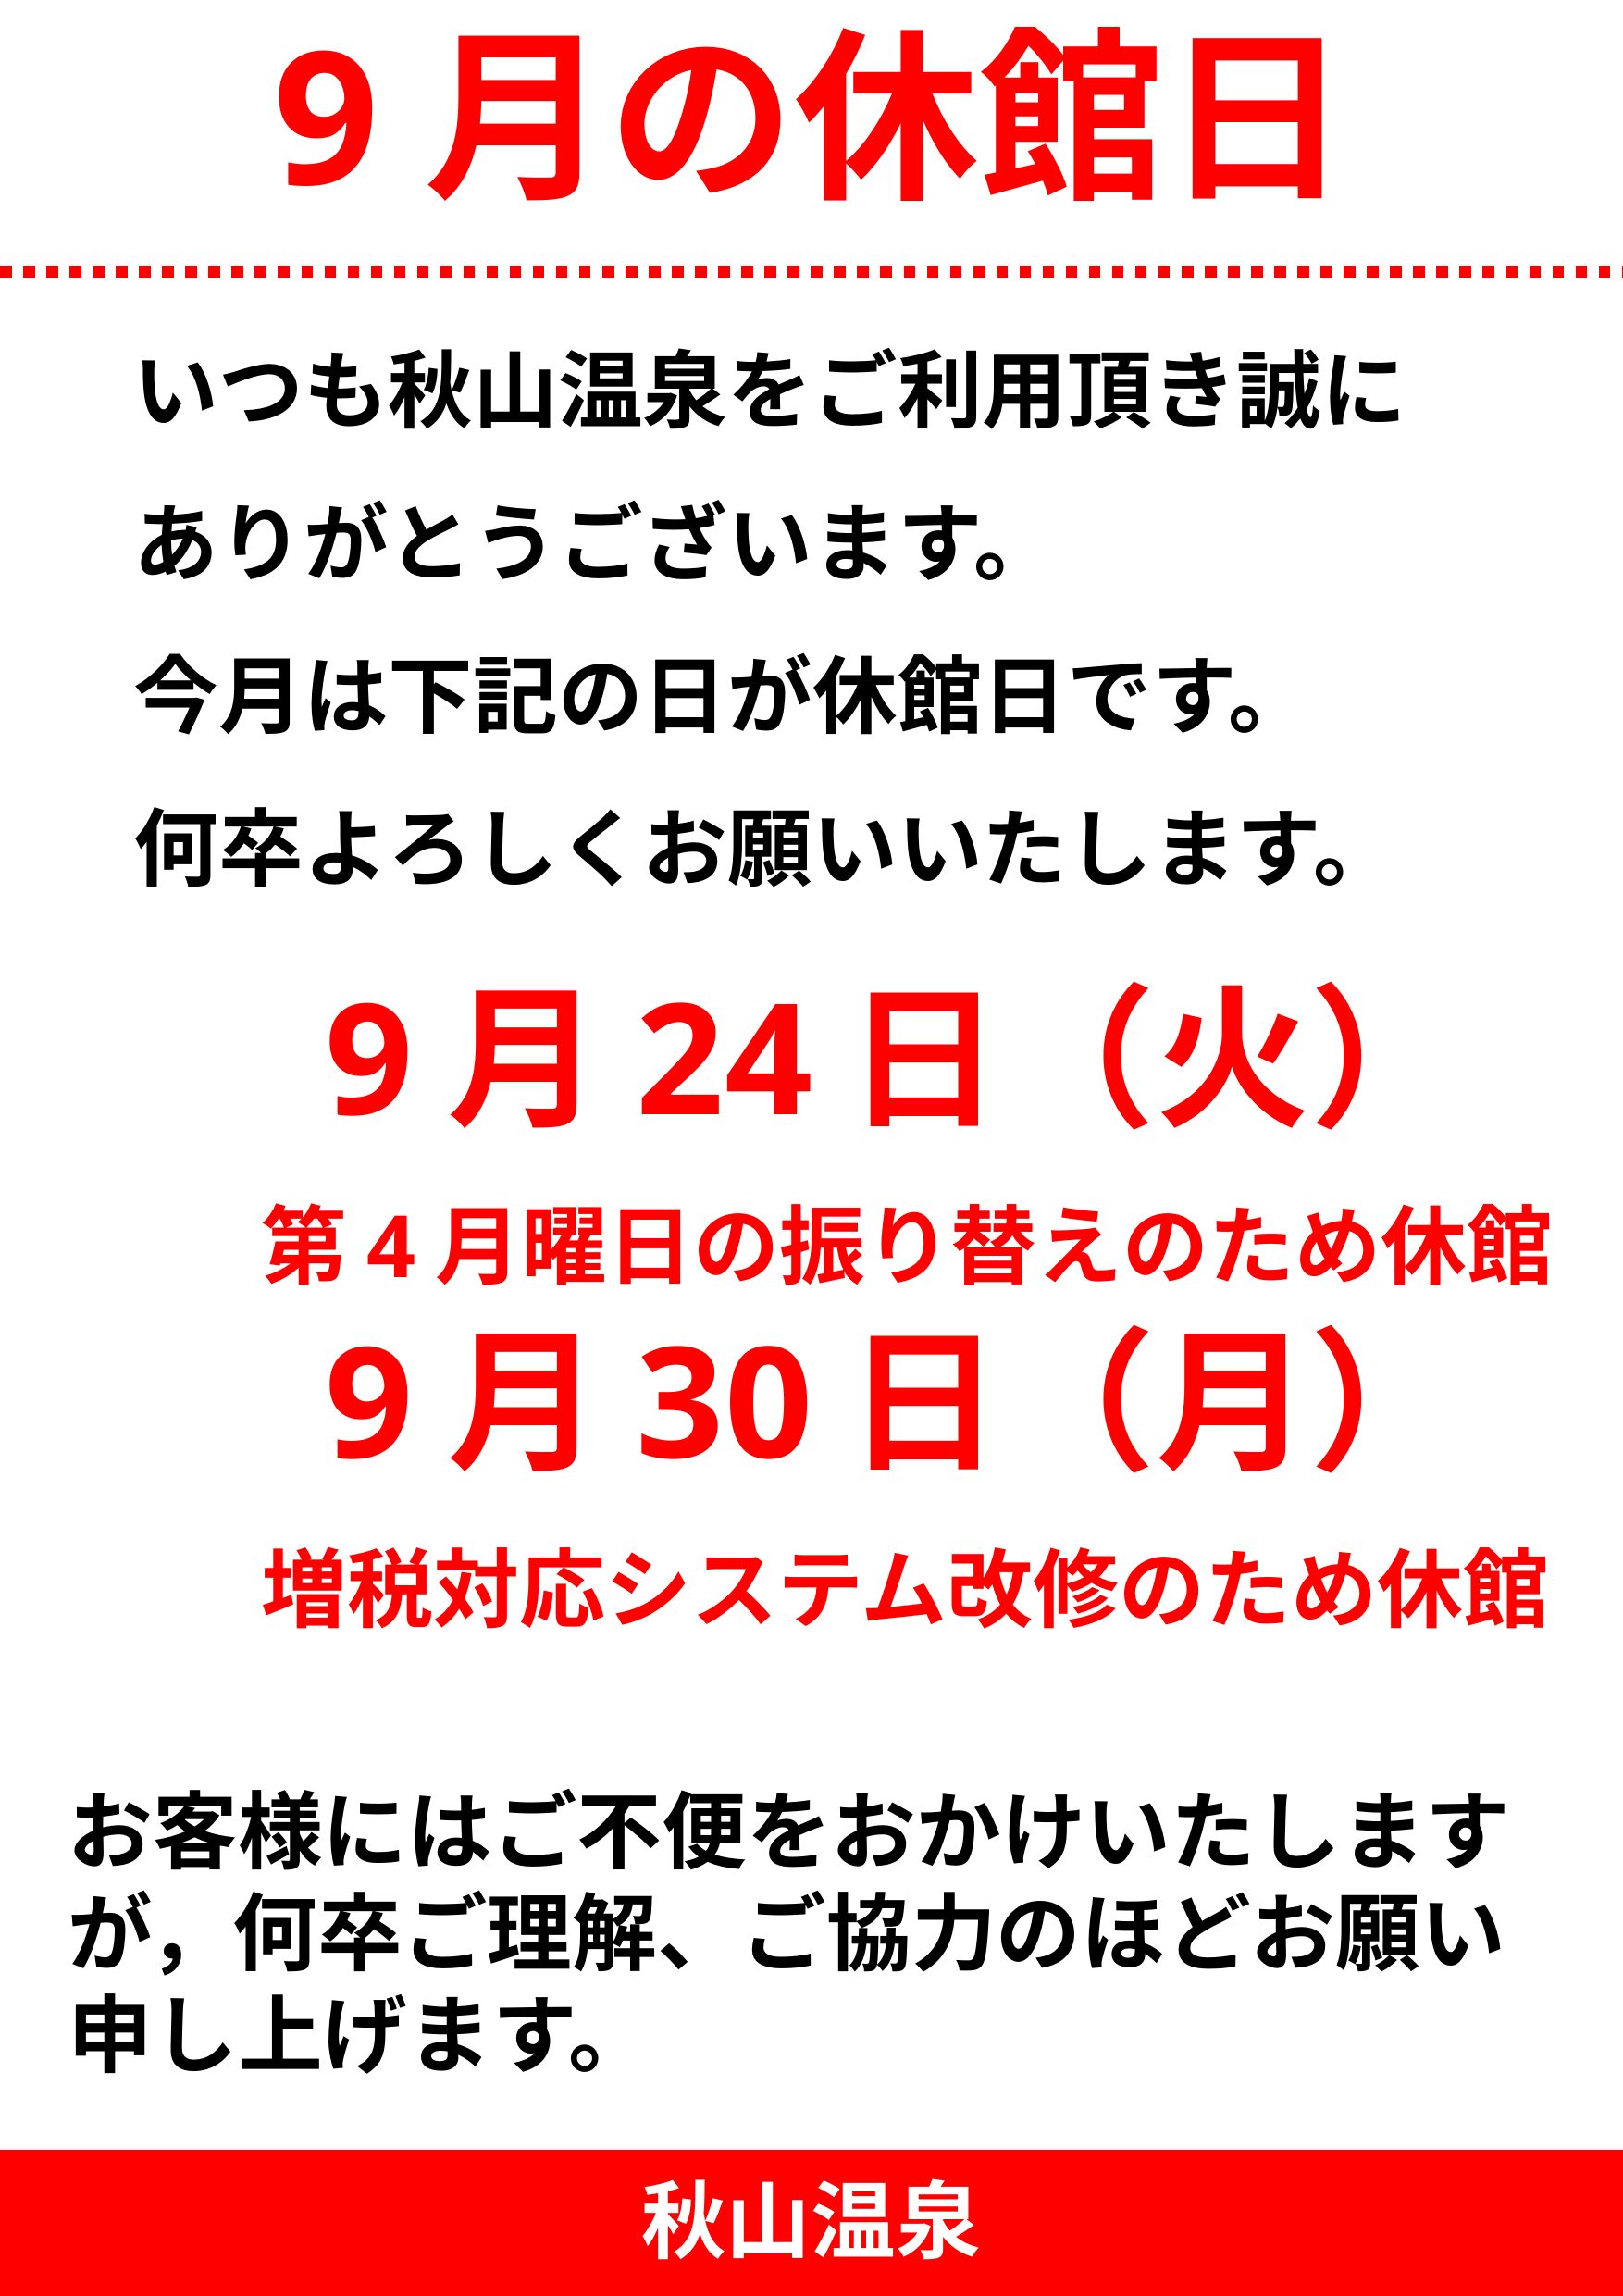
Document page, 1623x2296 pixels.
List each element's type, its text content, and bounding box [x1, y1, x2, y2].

text_box お客様にはご不便をおかけいたしますが，何卒ご理解、ご協力のほどお願い申し上げます。 [54, 1770, 1546, 2017]
title 9月の休館日 [0, 0, 1623, 251]
text_box 秋山温泉 [0, 2150, 1623, 2296]
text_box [122, 968, 1601, 1661]
text_box いつも秋山温泉をご利用頂き誠に ありがとうございます。 今月は下記の日が休館日です。 何卒よろしくお願いいたします。 [35, 279, 1604, 931]
